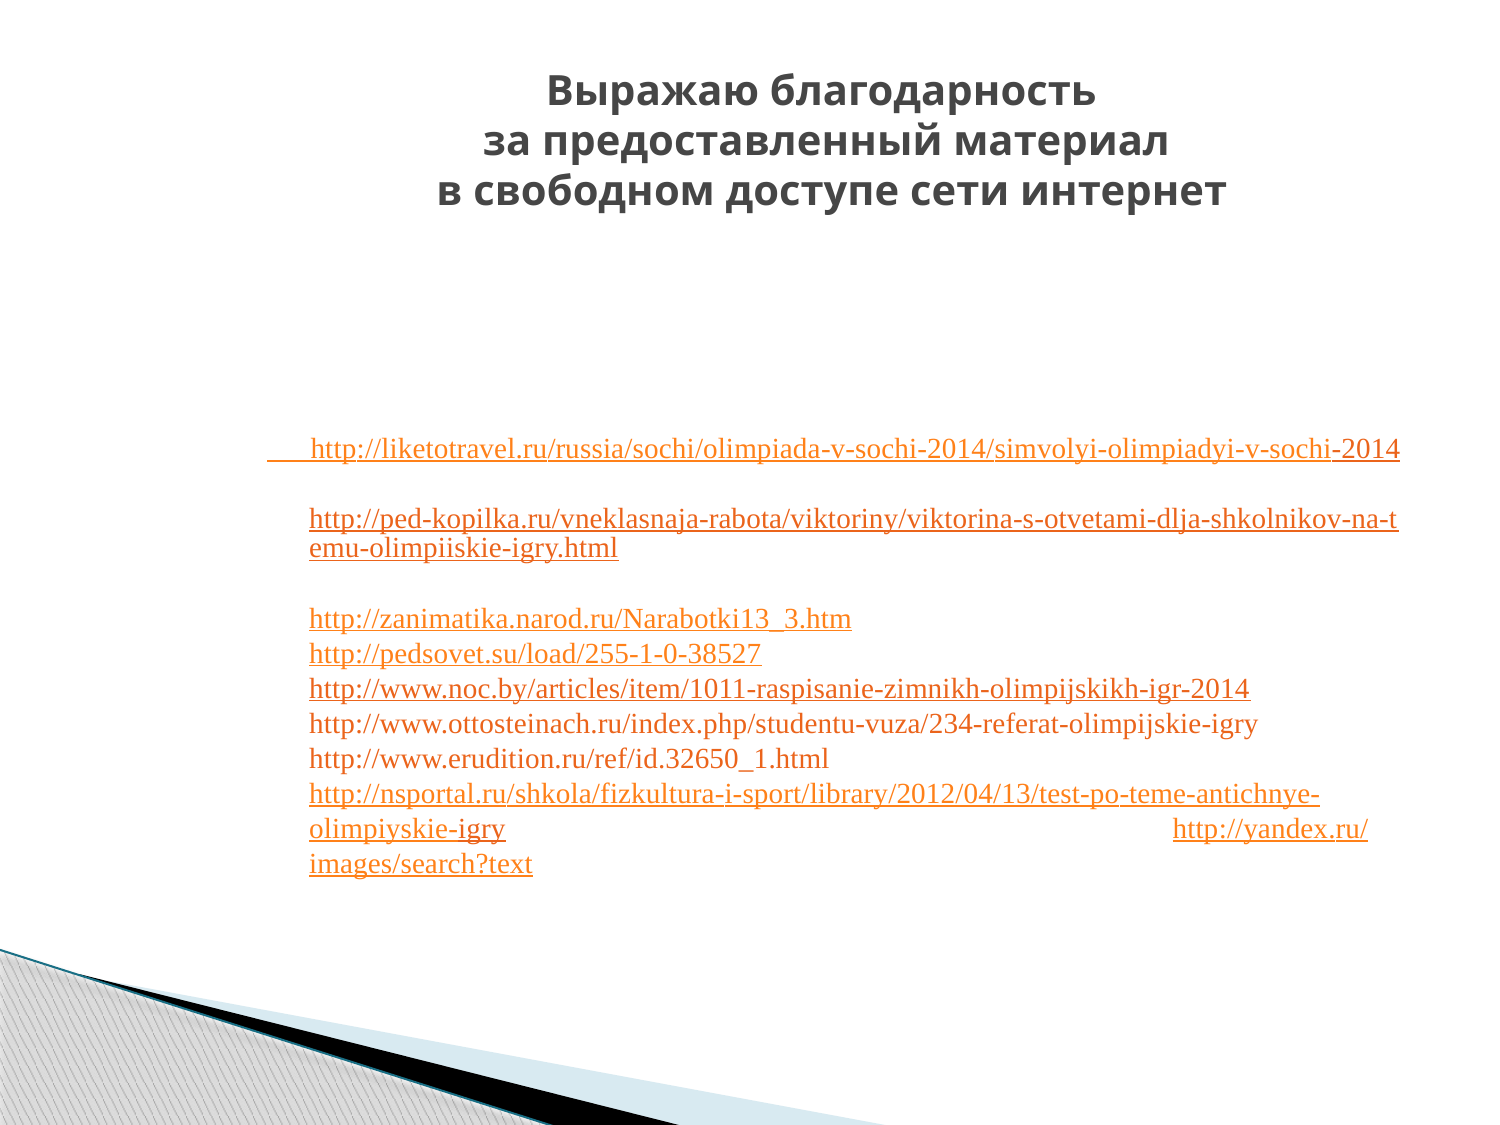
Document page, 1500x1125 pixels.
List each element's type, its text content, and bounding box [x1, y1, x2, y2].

title Выражаю благодарность за предоставленный материал в свободном доступе сети интернет [316, 45, 1348, 233]
list http://liketotravel.ru/russia/sochi/olimpiada-v-sochi-2014/simvolyi-olimpiadyi-v-sochi-2014 http://ped-kopilka.ru/vneklasnaja-rabota/viktoriny/viktorina-s-otvetami-dlja-shkolnikov-na-temu-olimpiiskie-igry.html http://zanimatika.narod.ru/Narabotki13_3.htm http://pedsovet.su/load/255-1-0-38527 http://www.noc.by/articles/item/1011-raspisanie-zimnikh-olimpijskikh-igr-2014 http://www.ottosteinach.ru/index.php/studentu-vuza/234-referat-olimpijskie-igry http://www.erudition.ru/ref/id.32650_1.html http://nsportal.ru/shkola/fizkultura-i-sport/library/2012/04/13/test-po-teme-antichnye-olimpiyskie-igry http://yandex.ru/images/search?text [234, 421, 1425, 986]
